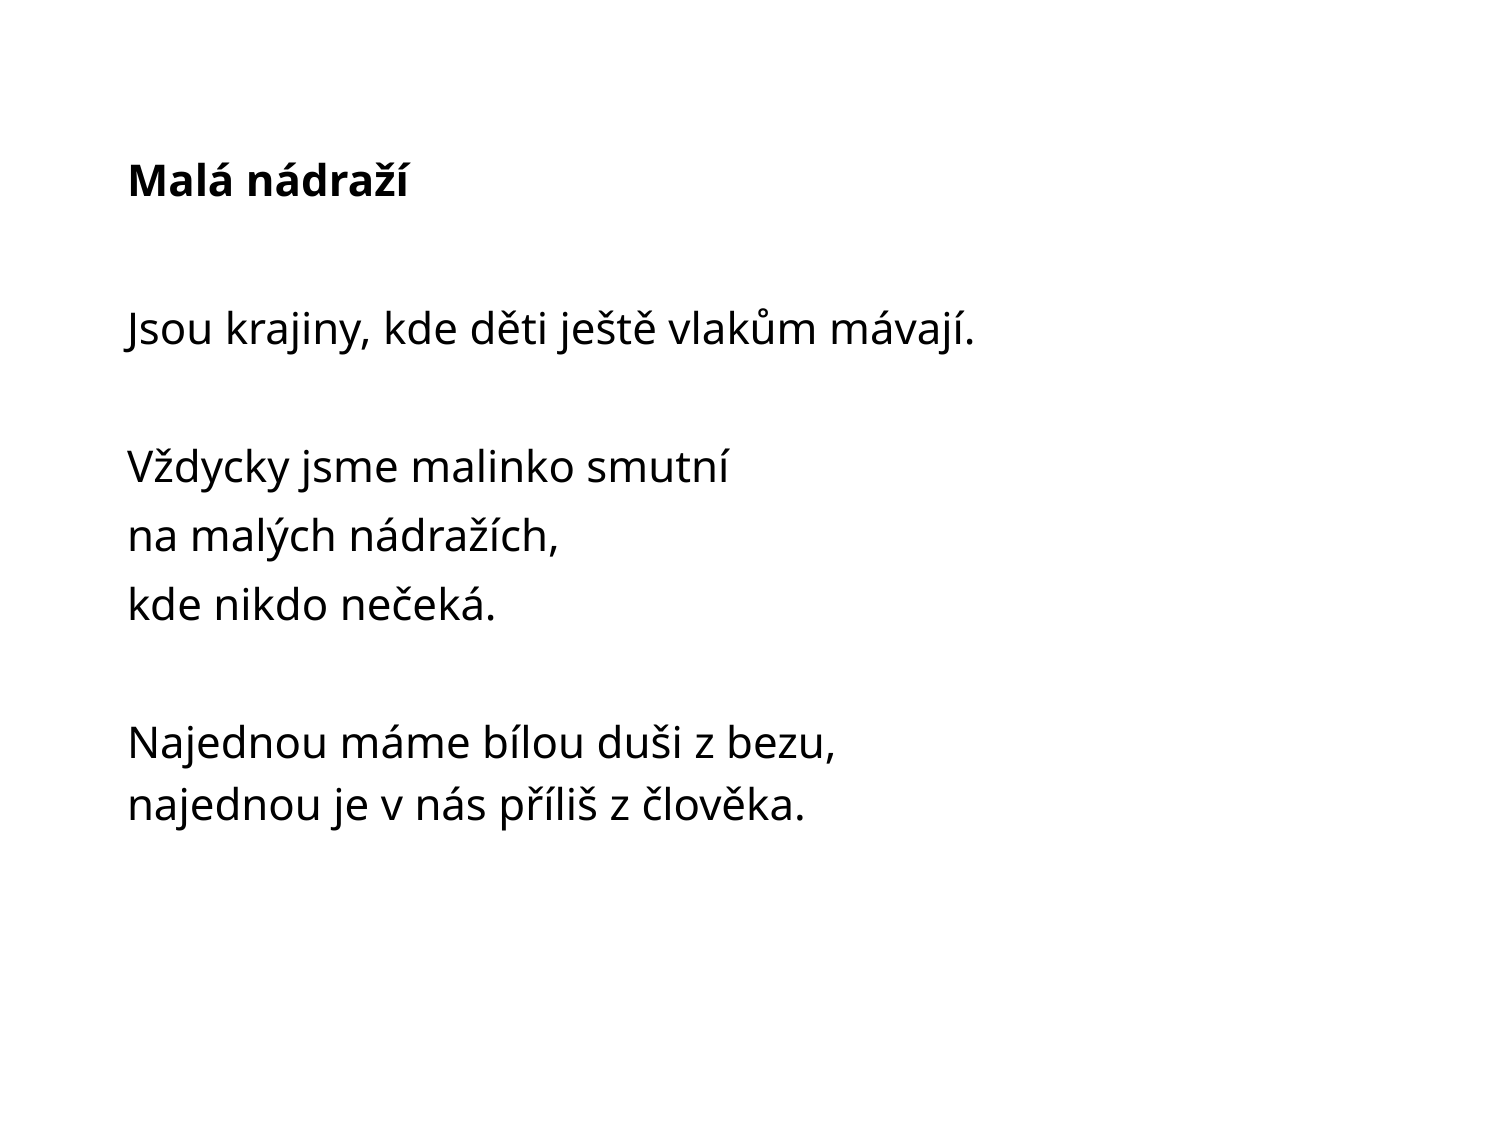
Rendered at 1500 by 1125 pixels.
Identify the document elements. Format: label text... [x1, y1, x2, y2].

list Malá nádraží Jsou krajiny, kde děti ještě vlakům mávají. Vždycky jsme malinko smutní na malých nádražích, kde nikdo nečeká. Najednou máme bílou duši z bezu, najednou je v nás příliš z člověka. [112, 137, 999, 988]
